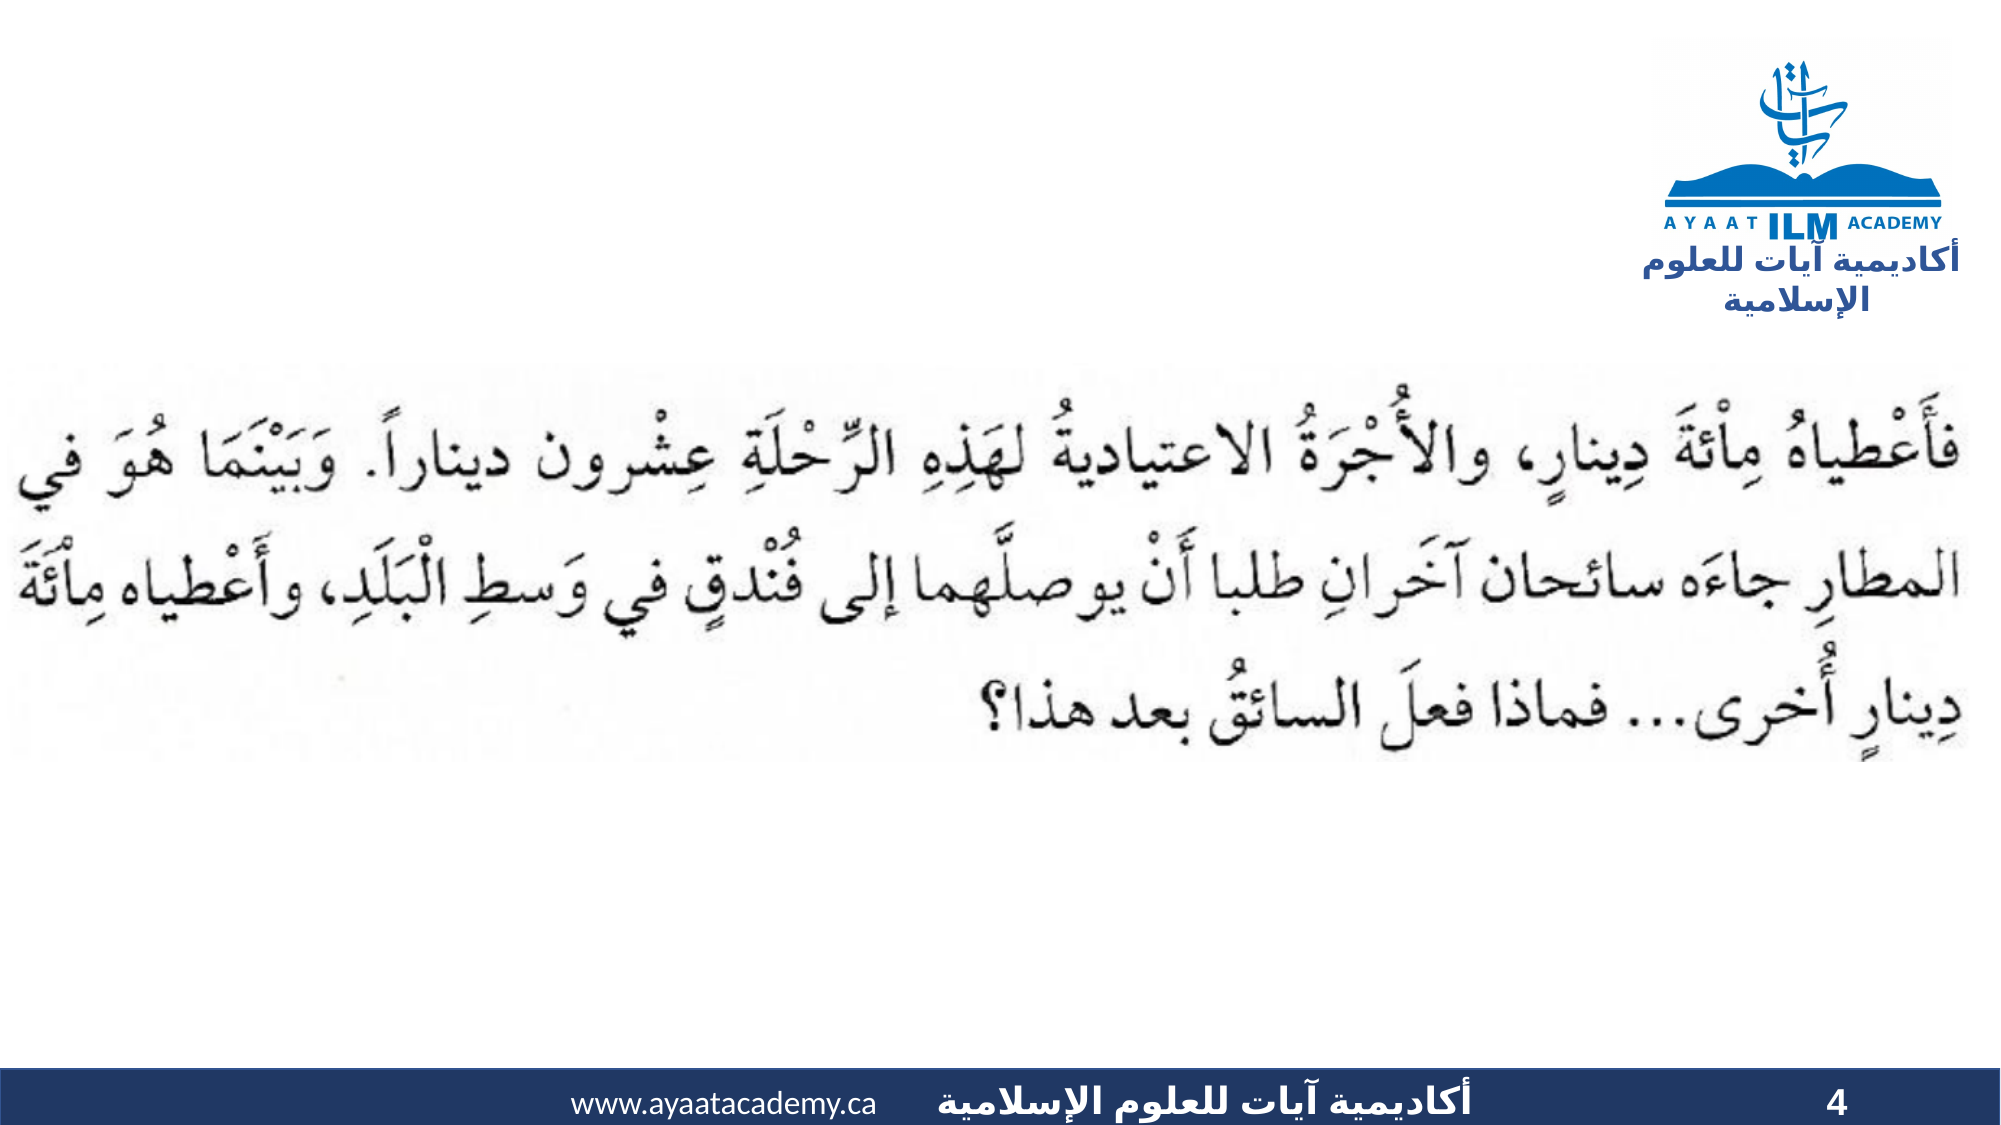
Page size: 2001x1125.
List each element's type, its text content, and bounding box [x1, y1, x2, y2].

picture [7, 363, 1993, 762]
picture [1651, 37, 1952, 257]
slide_number 4 [1412, 1070, 1863, 1125]
